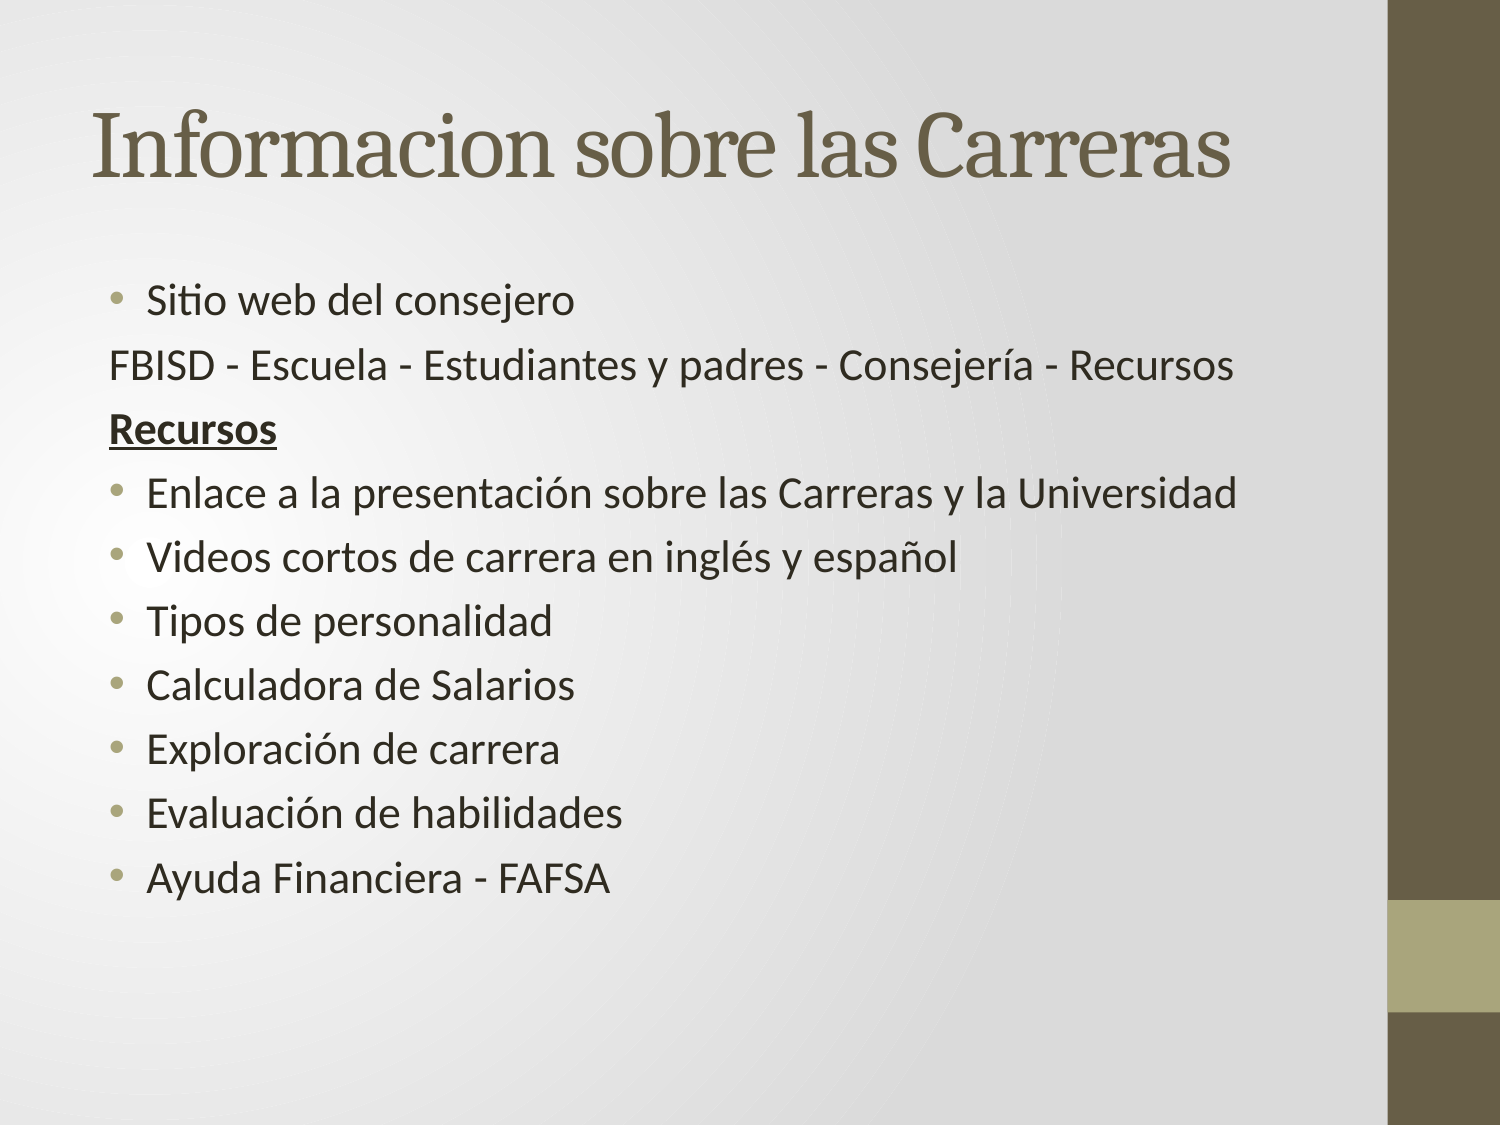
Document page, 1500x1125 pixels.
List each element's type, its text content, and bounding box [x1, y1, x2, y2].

list Sitio web del consejero FBISD - Escuela - Estudiantes y padres - Consejería - Recursos Recursos Enlace a la presentación sobre las Carreras y la Universidad Videos cortos de carrera en inglés y español Tipos de personalidad Calculadora de Salarios Exploración de carrera Evaluación de habilidades Ayuda Financiera - FAFSA [75, 262, 1325, 1050]
title Informacion sobre las Carreras [75, 45, 1325, 233]
